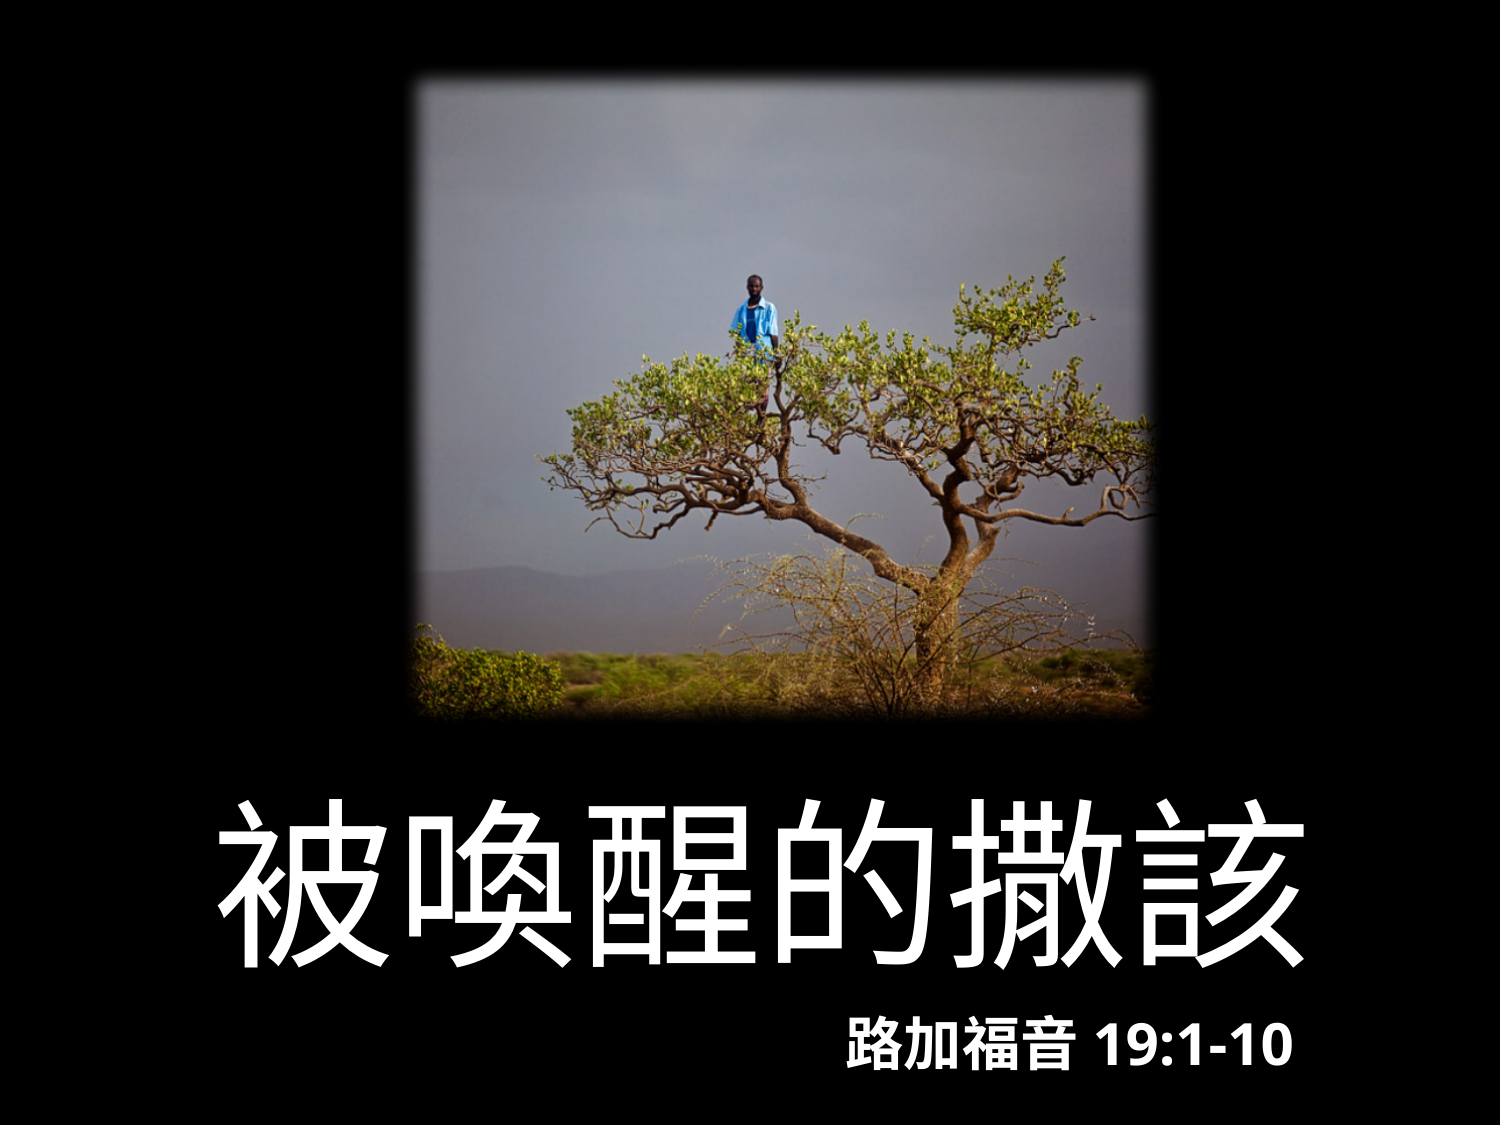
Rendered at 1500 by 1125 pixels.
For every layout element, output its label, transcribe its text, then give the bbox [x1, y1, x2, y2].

text_box 路加福音19:1-10 [829, 998, 1311, 1087]
picture [399, 62, 1163, 727]
text_box 被喚醒的撒該 [87, 762, 1438, 998]
